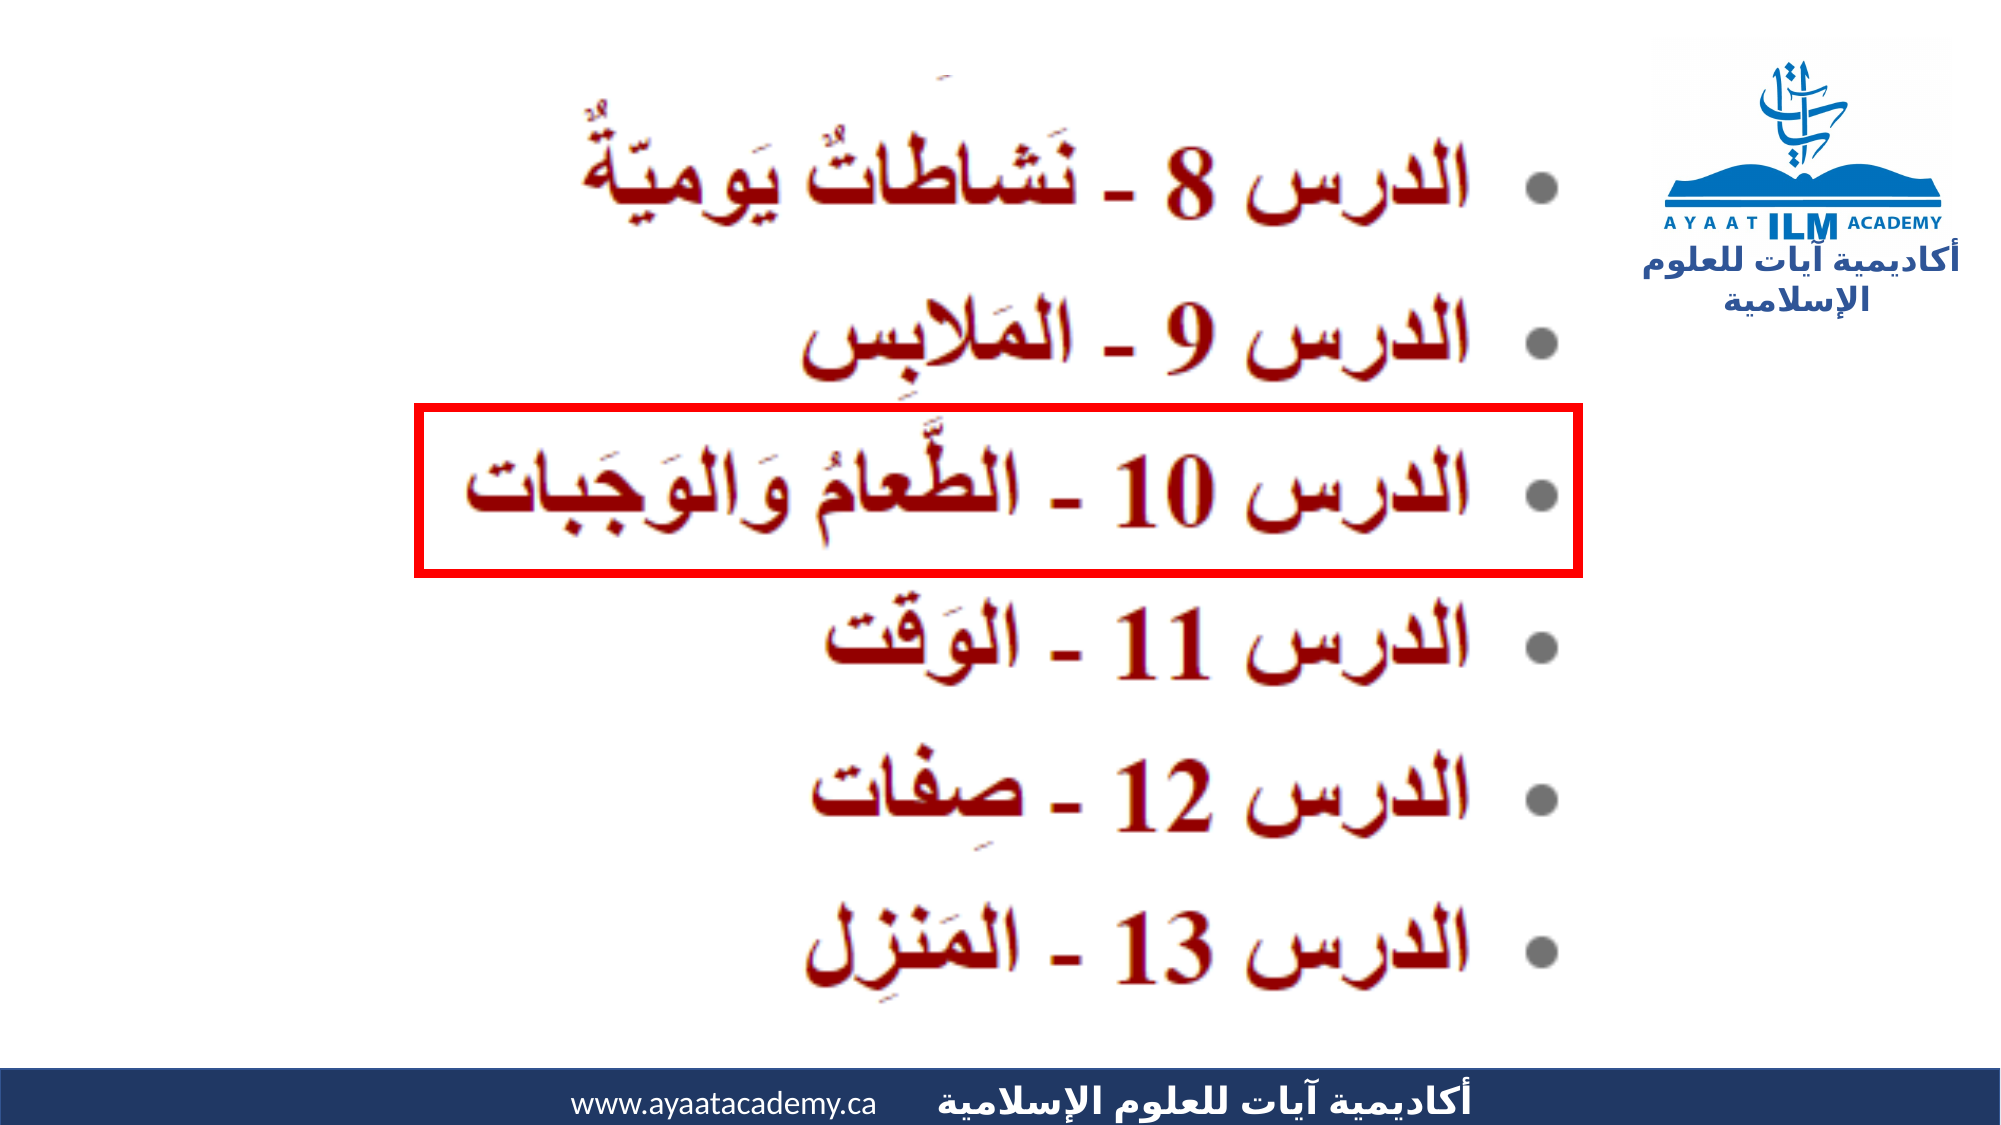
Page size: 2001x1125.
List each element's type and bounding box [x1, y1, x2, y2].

picture [386, 75, 1600, 1039]
picture [1651, 37, 1952, 257]
